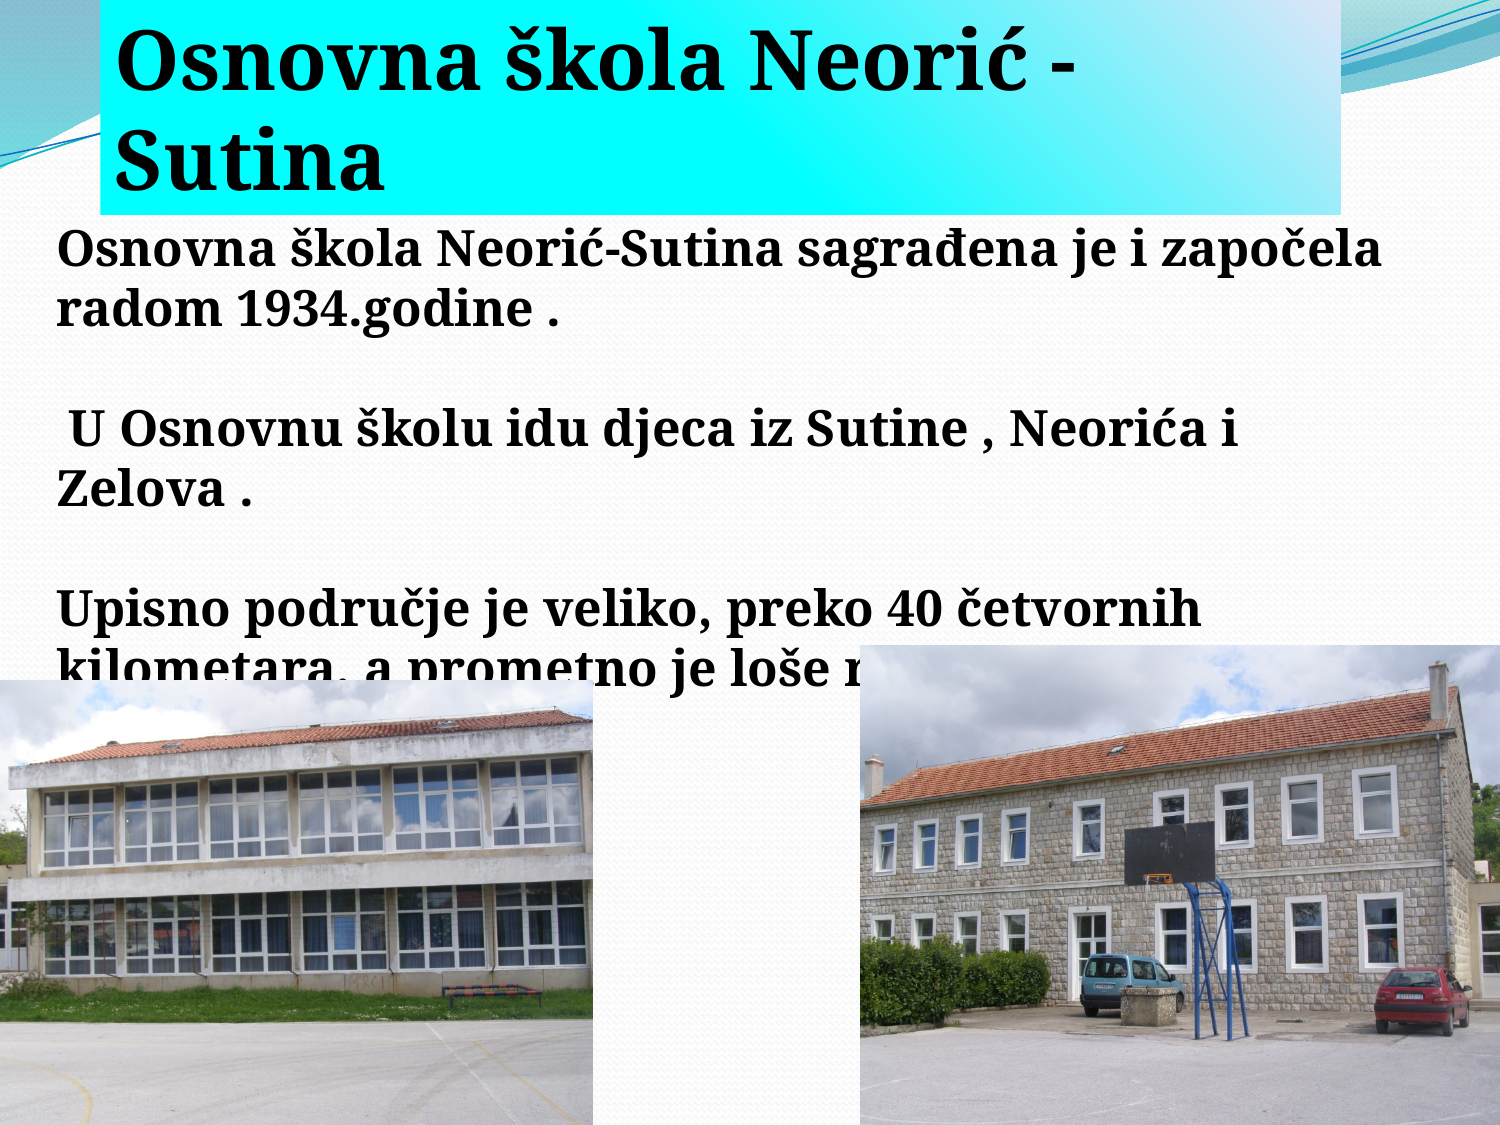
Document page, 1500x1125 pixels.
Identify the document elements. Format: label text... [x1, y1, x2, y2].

text_box Osnovna škola Neorić-Sutina sagrađena je i započela radom 1934.godine . U Osnovnu školu idu djeca iz Sutine , Neorića i Zelova . Upisno područje je veliko, preko 40 četvornih kilometara, a prometno je loše razvijeno i izolirano. [41, 148, 1412, 764]
picture [0, 680, 593, 1125]
picture [859, 644, 1500, 1125]
text_box Osnovna škola Neorić - Sutina [100, 0, 1341, 148]
